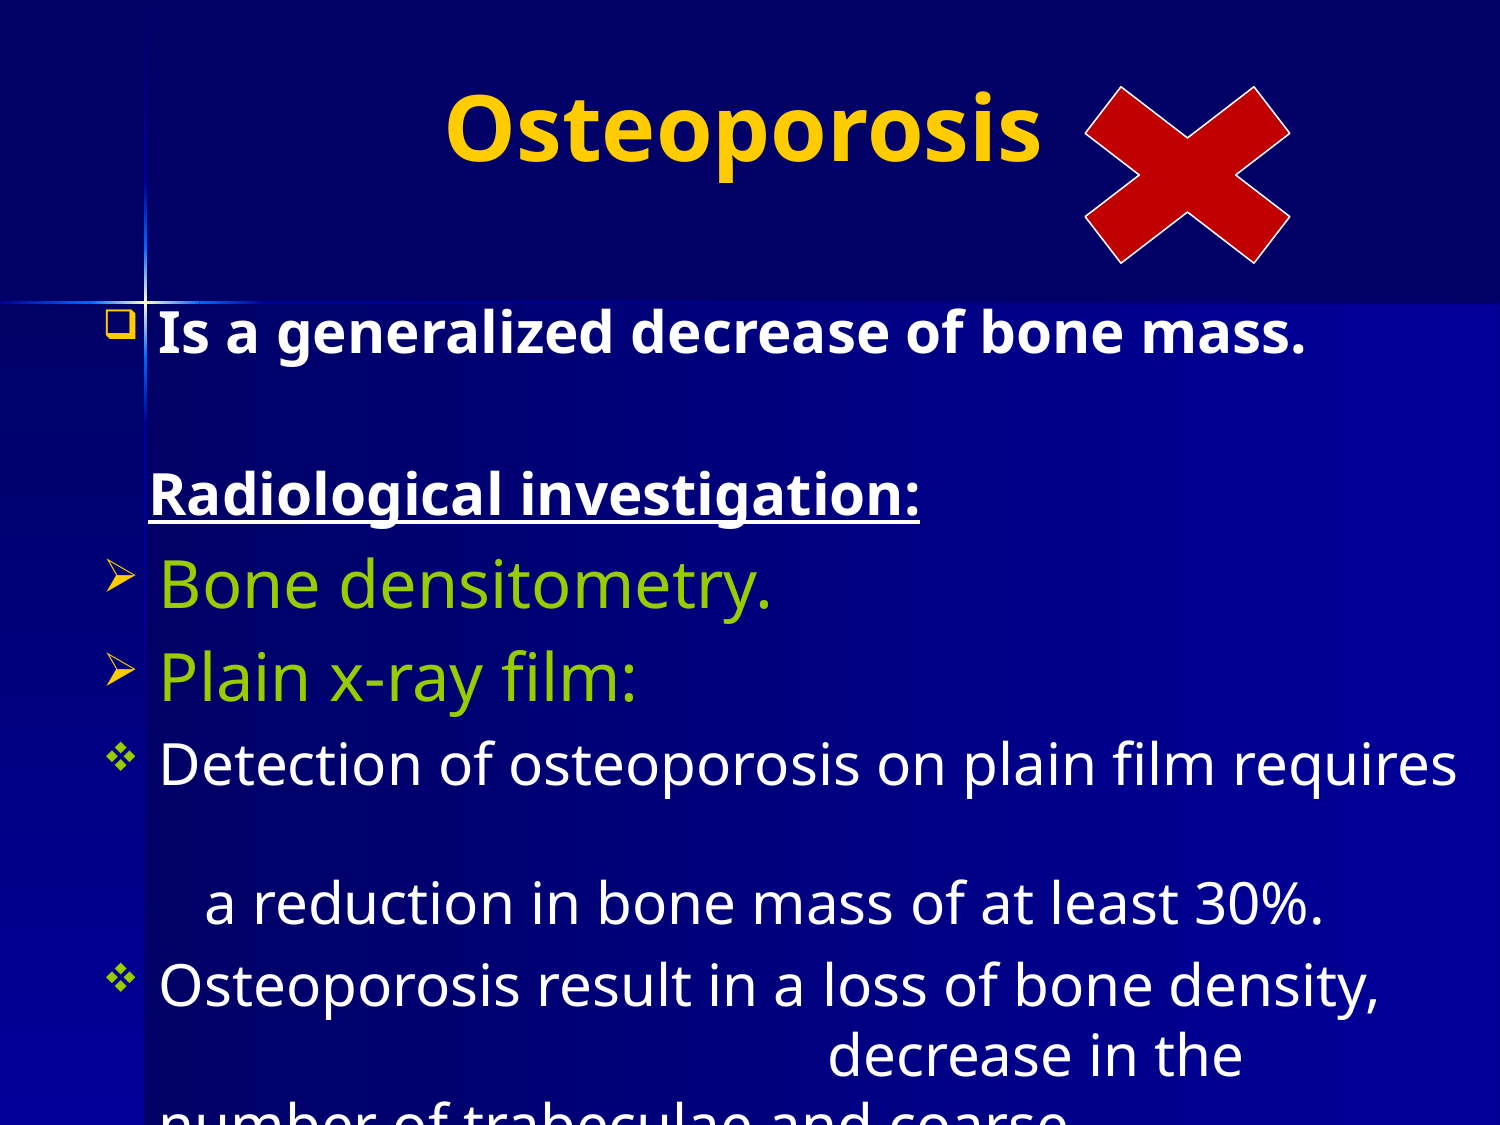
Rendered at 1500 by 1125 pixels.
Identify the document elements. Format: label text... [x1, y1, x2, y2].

text_box [1085, 86, 1290, 264]
slide_number [1099, 1024, 1413, 1101]
title Osteoporosis [124, 24, 1363, 226]
list Is a generalized decrease of bone mass. Radiological investigation: Bone densitometry. Plain x-ray film: Detection of osteoporosis on plain film requires a reduction in bone mass of at least 30%. Osteoporosis result in a loss of bone density, decrease in the number of trabeculae and coarse striations. [87, 287, 1476, 1125]
